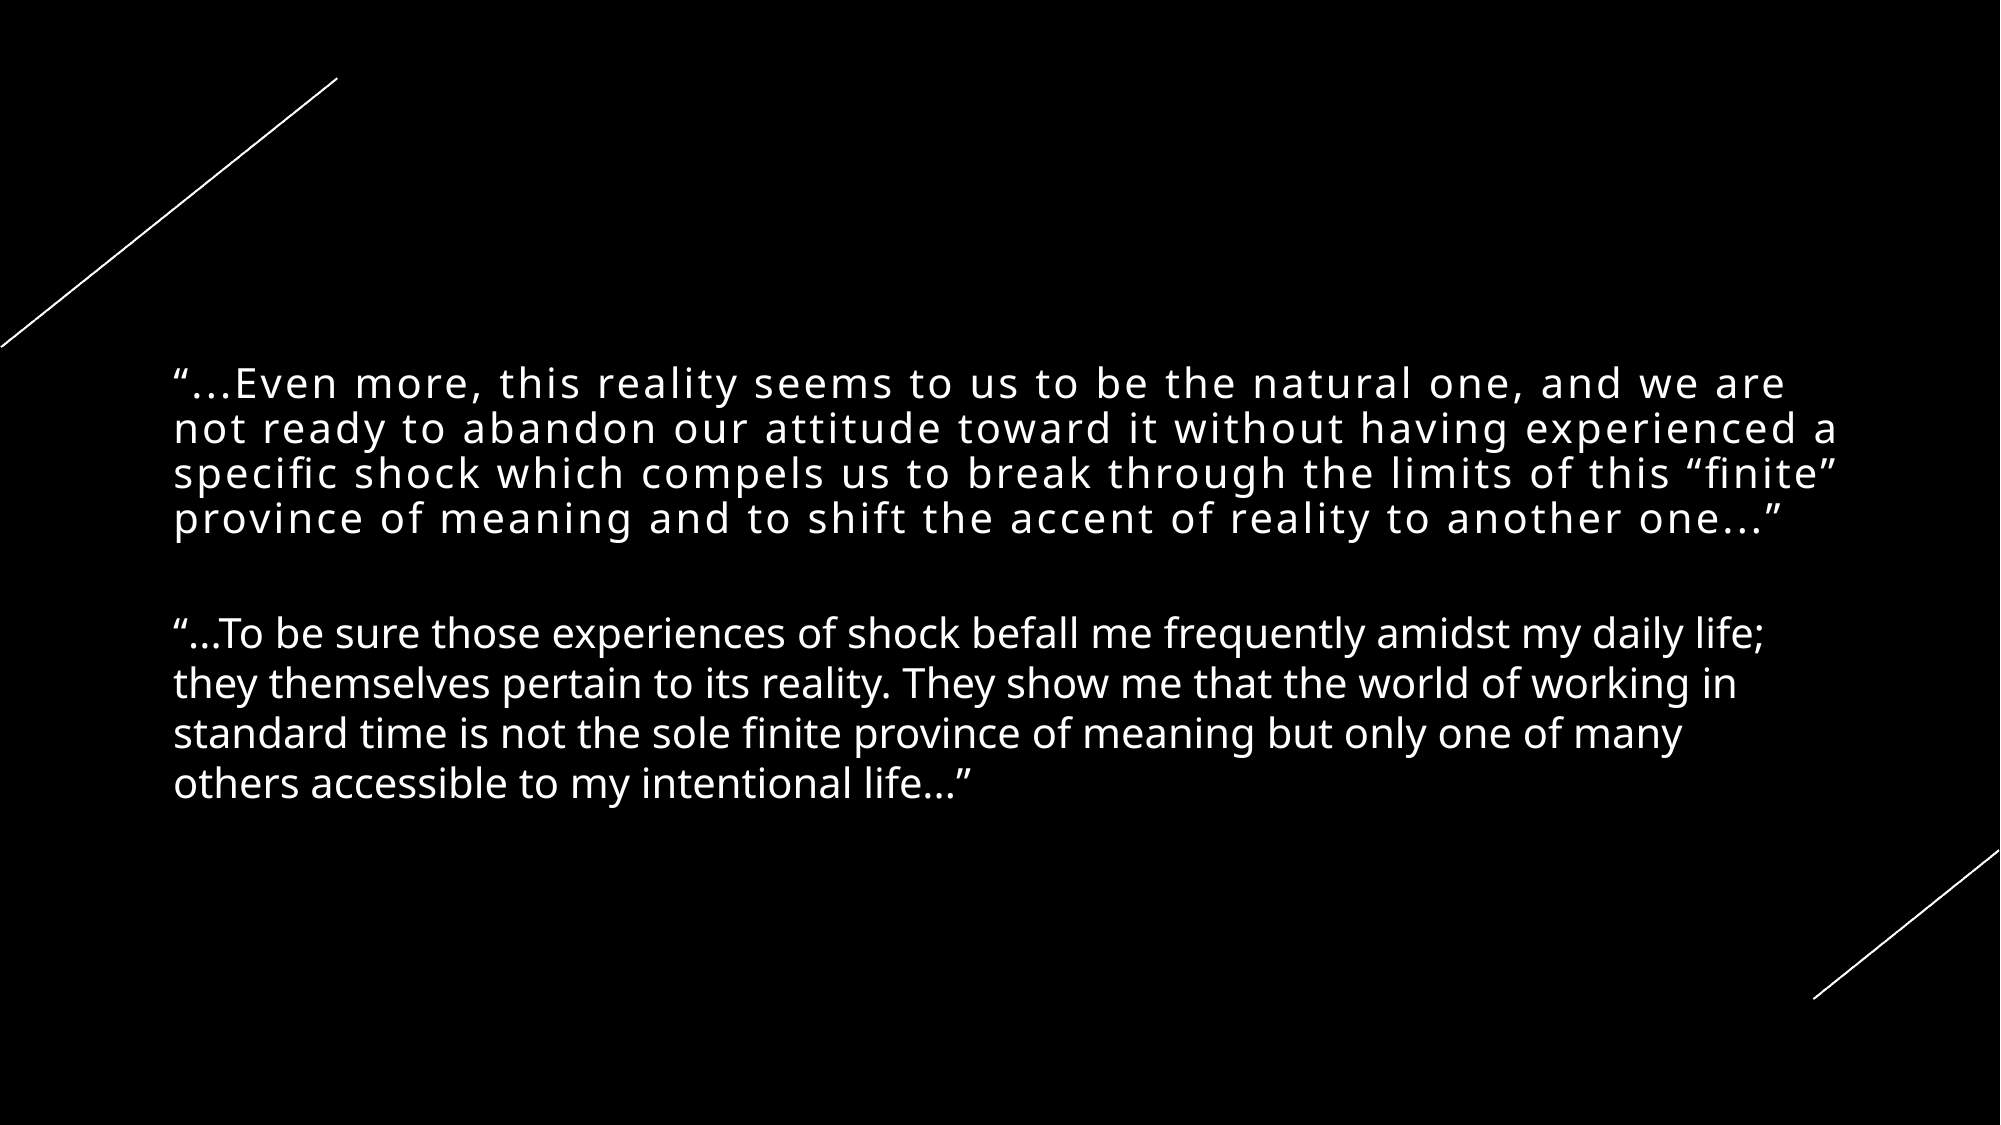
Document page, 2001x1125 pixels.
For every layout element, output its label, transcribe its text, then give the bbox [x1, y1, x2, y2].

picture [0, 77, 338, 348]
picture [1812, 849, 2000, 1000]
text_box “...To be sure those experiences of shock befall me frequently amidst my daily life; they themselves pertain to its reality. They show me that the world of working in standard time is not the sole finite province of meaning but only one of many others accessible to my intentional life...” [158, 599, 1802, 815]
title “...Even more, this reality seems to us to be the natural one, and we are not ready to abandon our attitude toward it without having experienced a specific shock which compels us to break through the limits of this “finite” province of meaning and to shift the accent of reality to another one...” [158, 343, 1884, 563]
